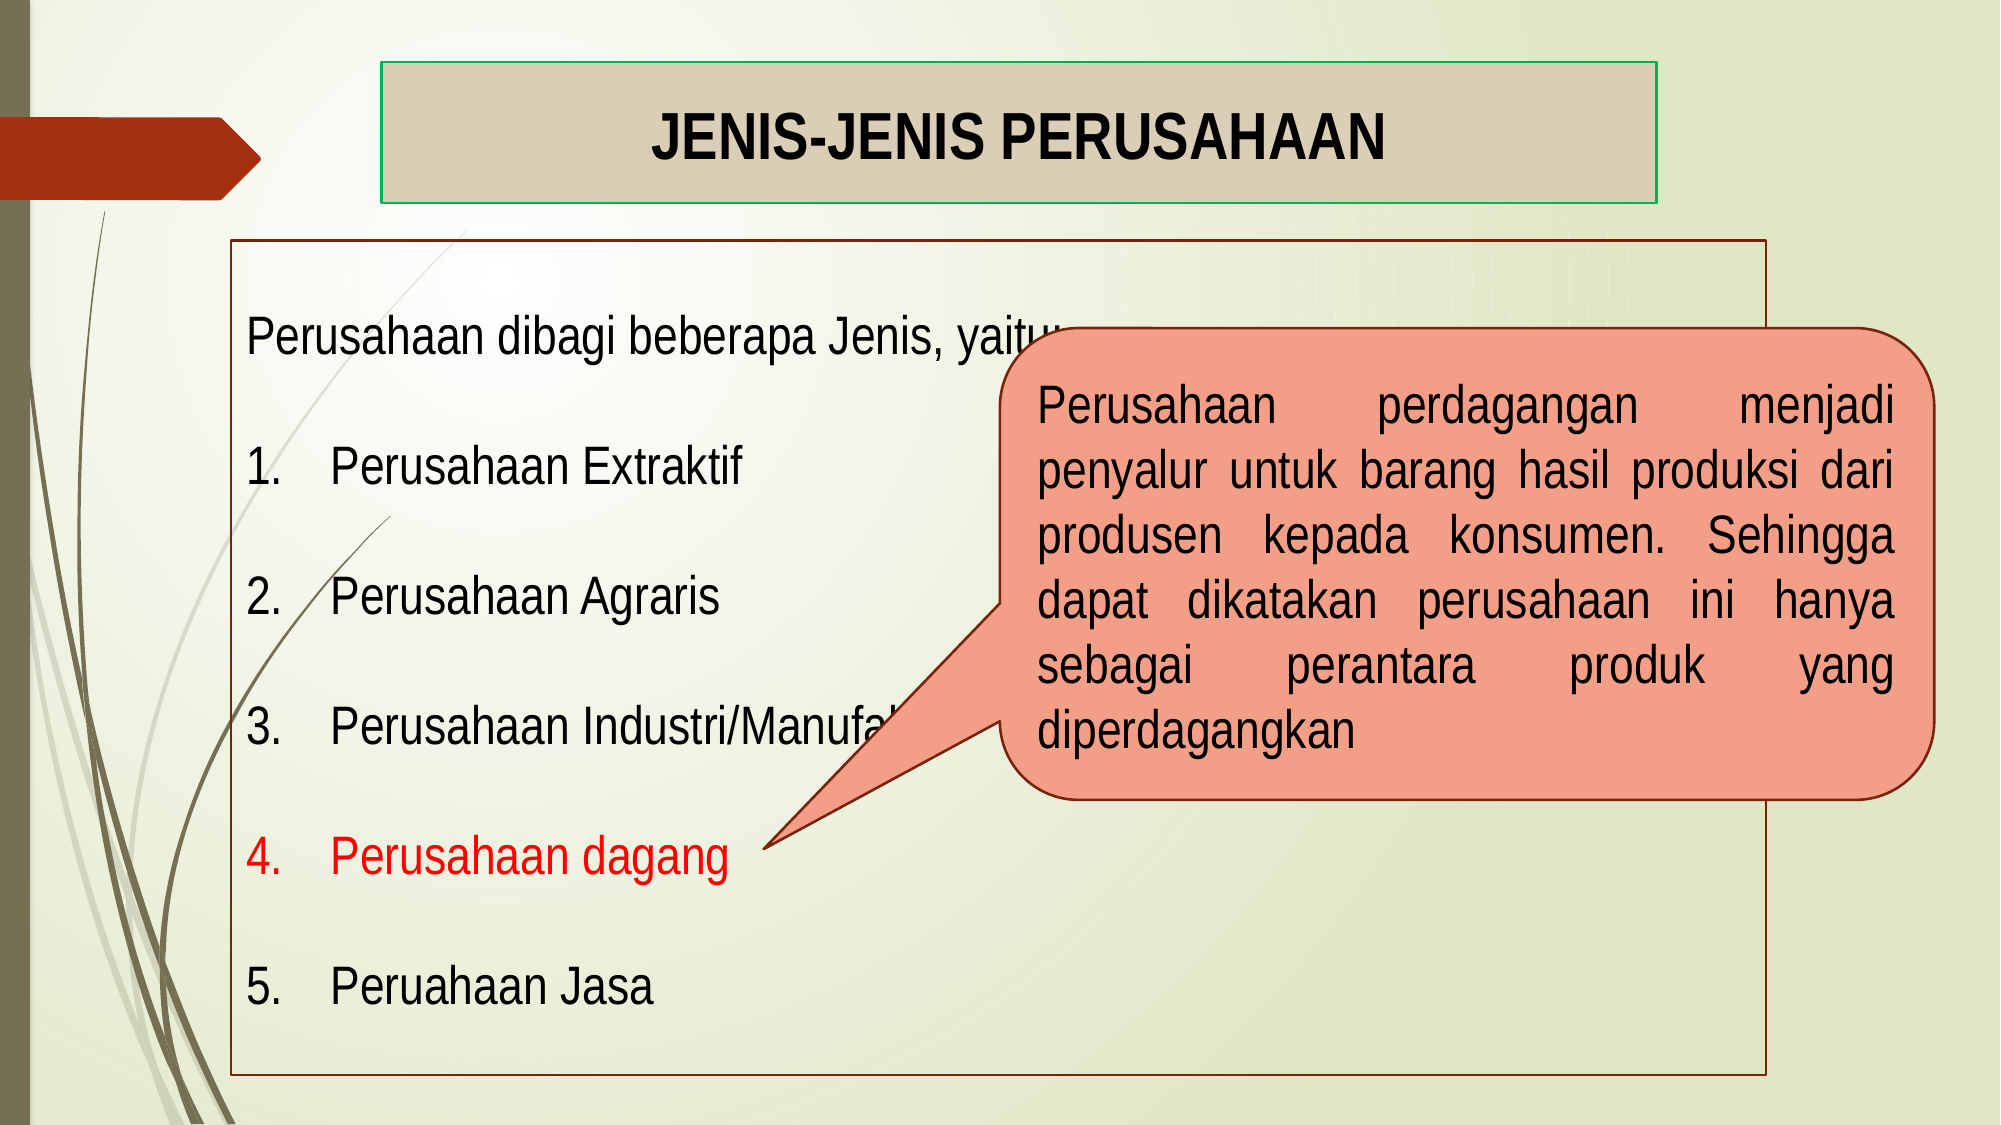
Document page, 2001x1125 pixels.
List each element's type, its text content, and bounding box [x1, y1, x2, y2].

text_box Perusahaan dibagi beberapa Jenis, yaitu: Perusahaan Extraktif Perusahaan Agraris Perusahaan Industri/Manufaktur Perusahaan dagang Peruahaan Jasa [230, 239, 1767, 1076]
text_box JENIS-JENIS PERUSAHAAN [380, 61, 1658, 204]
text_box Perusahaan perdagangan menjadi penyalur untuk barang hasil produksi dari produsen kepada konsumen. Sehingga dapat dikatakan perusahaan ini hanya sebagai perantara produk yang diperdagangkan [762, 326, 1936, 851]
